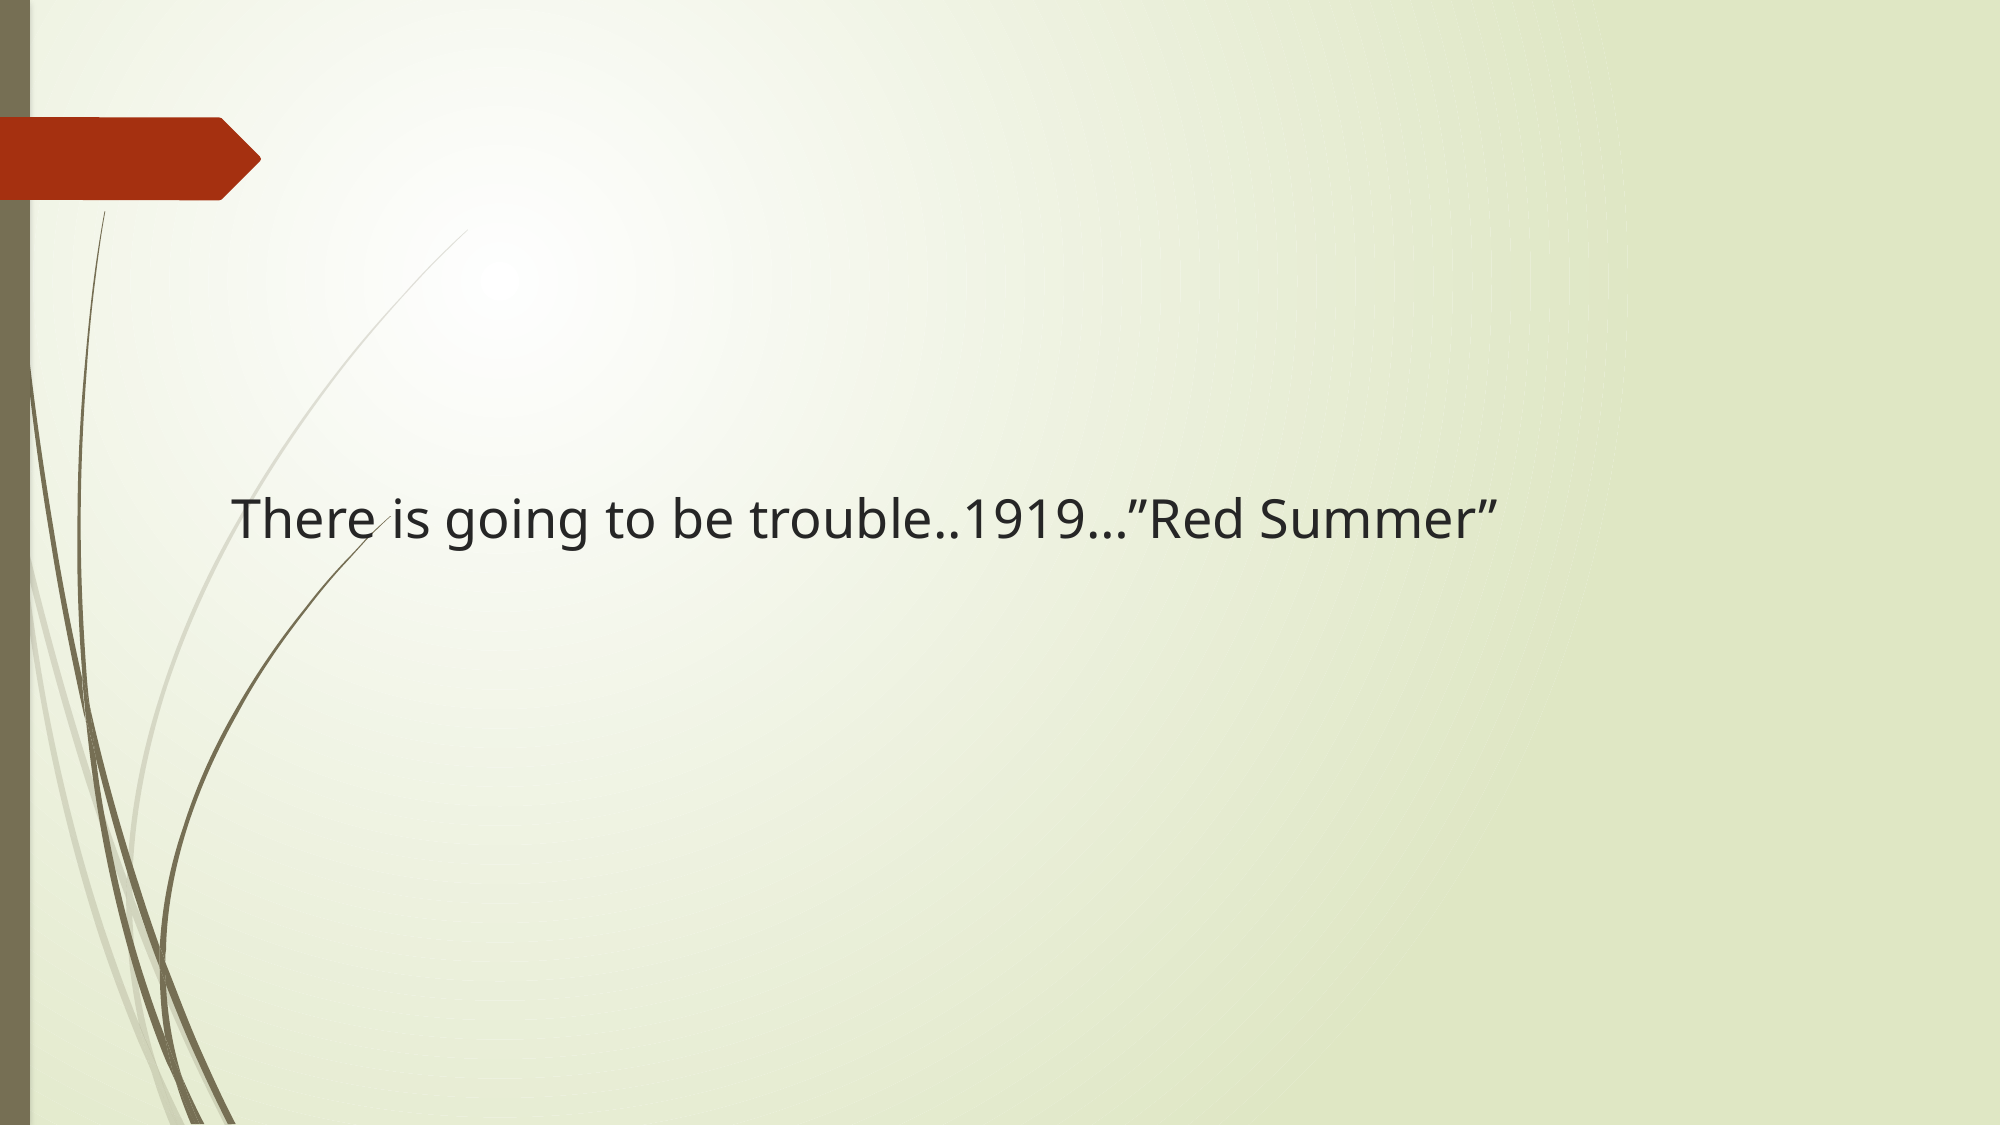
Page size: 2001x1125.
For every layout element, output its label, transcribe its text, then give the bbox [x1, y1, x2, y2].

title There is going to be trouble..1919…”Red Summer” [216, 476, 1946, 687]
